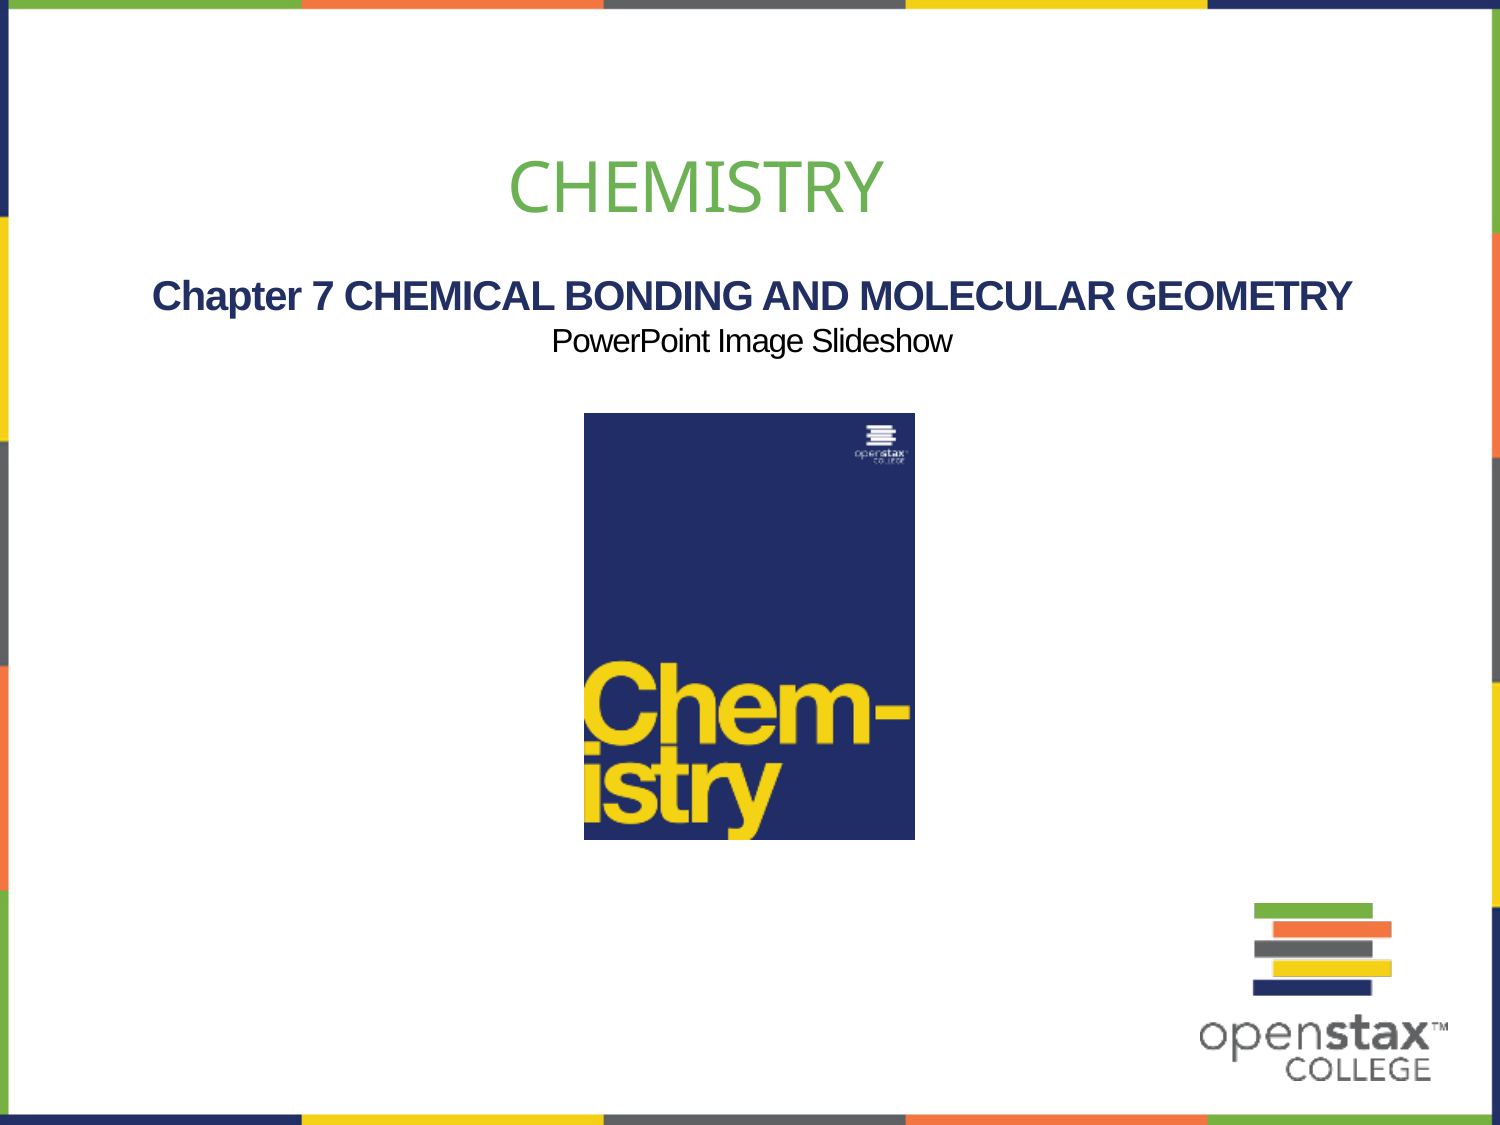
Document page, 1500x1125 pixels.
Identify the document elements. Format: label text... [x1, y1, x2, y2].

picture [0, 0, 1500, 1125]
title CHemistry [492, 134, 1012, 235]
text_box Chapter 7 CHEMICAL BONDING AND MOLECULAR GEOMETRY PowerPoint Image Slideshow [2, 261, 1500, 379]
